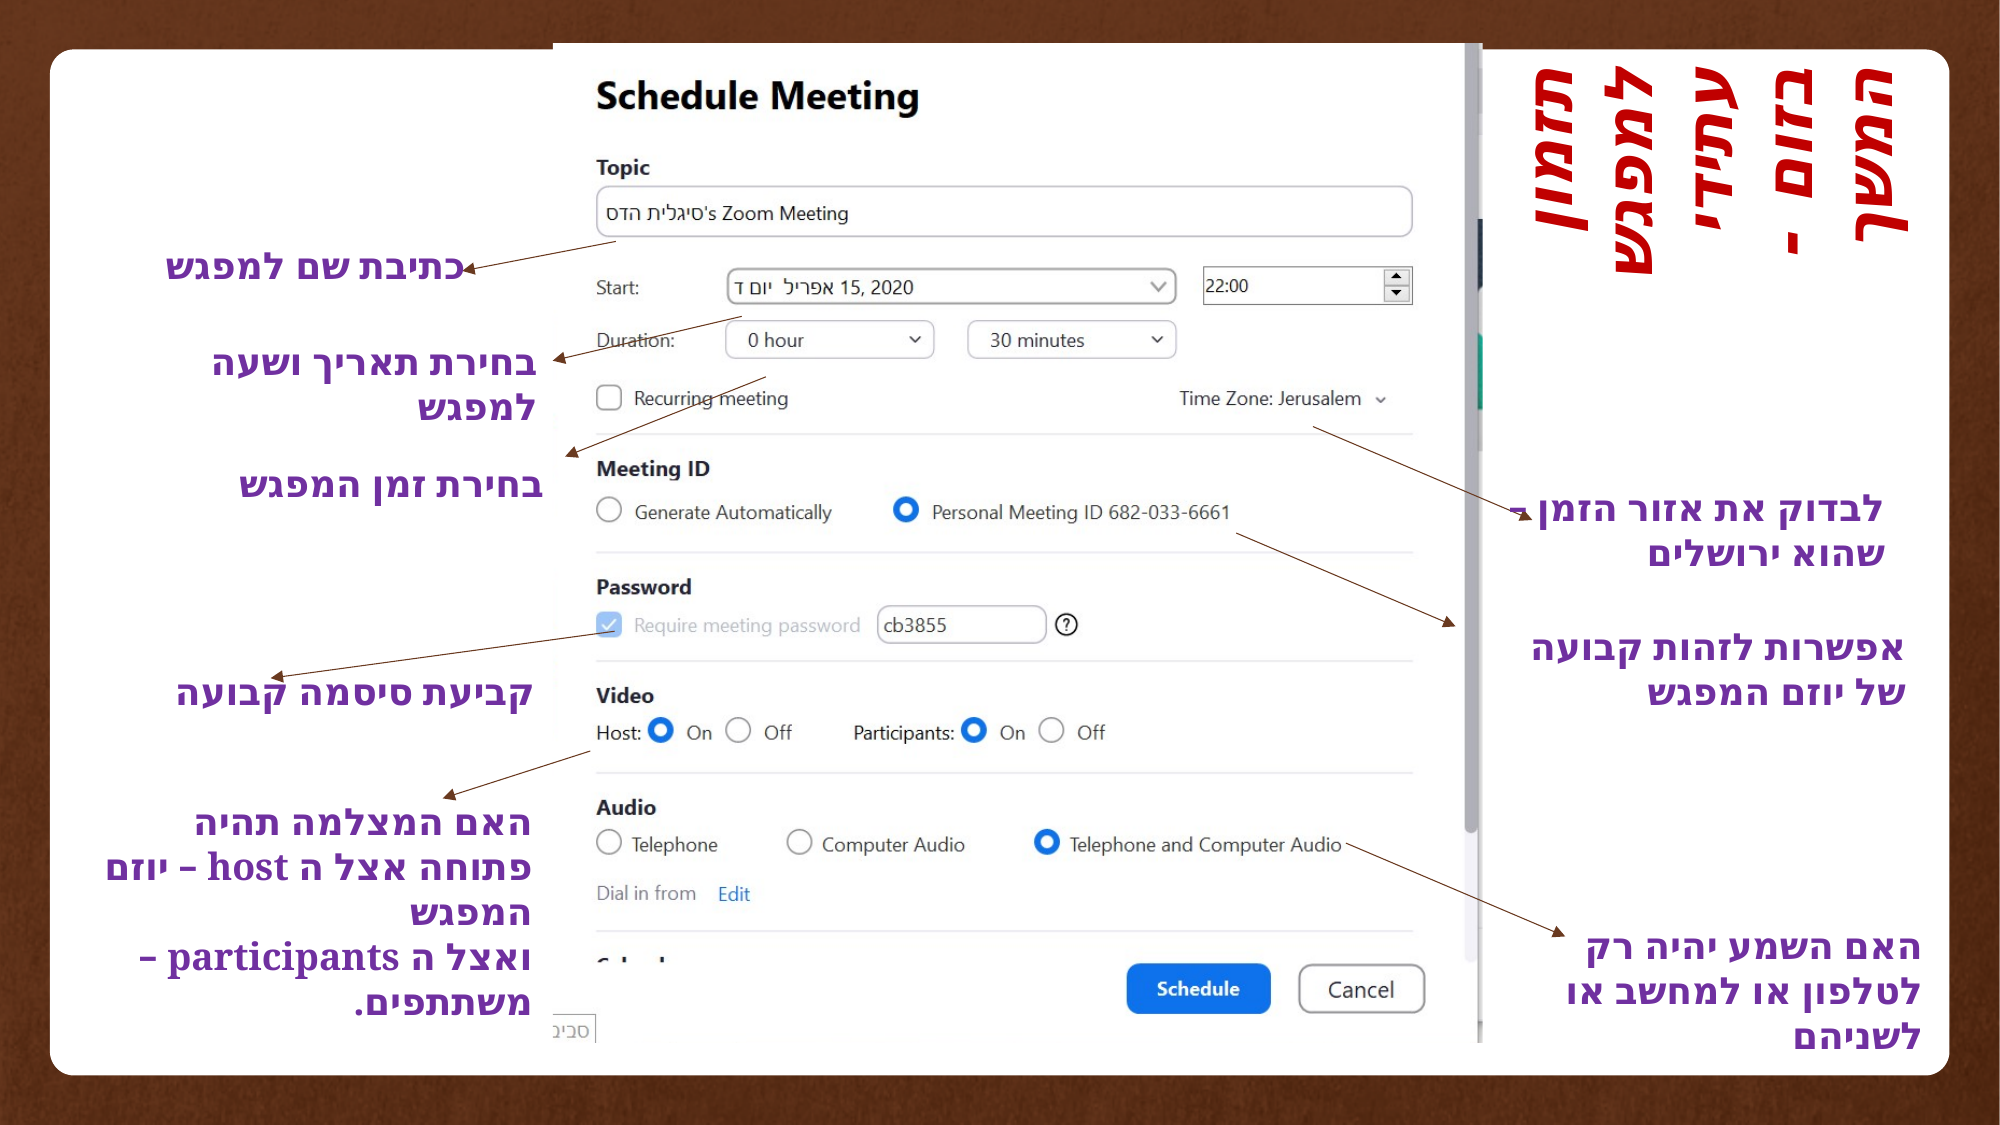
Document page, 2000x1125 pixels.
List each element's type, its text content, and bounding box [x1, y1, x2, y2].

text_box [1312, 426, 1533, 520]
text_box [270, 631, 615, 679]
text_box בחירת תאריך ושעה למפגש [93, 330, 552, 436]
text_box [442, 750, 591, 799]
text_box אפשרות לזהות קבועה של יוזם המפגש [1483, 615, 1921, 721]
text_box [1236, 532, 1456, 627]
title תזמון למפגש עתידי בזום - המשך [1483, 60, 1921, 357]
text_box בחירת זמן המפגש [99, 452, 552, 513]
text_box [462, 241, 616, 271]
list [552, 43, 1483, 1043]
text_box קביעת סיסמה קבועה [90, 660, 550, 721]
text_box לבדוק את אזור הזמן – שהוא ירושלים [1483, 476, 1900, 582]
text_box האם המצלמה תהיה פתוחה אצל ה host – יוזם המפגש ואצל ה participants – משתתפים. [88, 790, 548, 1031]
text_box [552, 316, 742, 361]
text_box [565, 376, 766, 457]
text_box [1345, 842, 1566, 937]
text_box כתיבת שם למפגש [114, 235, 481, 295]
text_box האם השמע יהיה רק לטלפון או למחשב או לשניהם [1478, 914, 1938, 1065]
